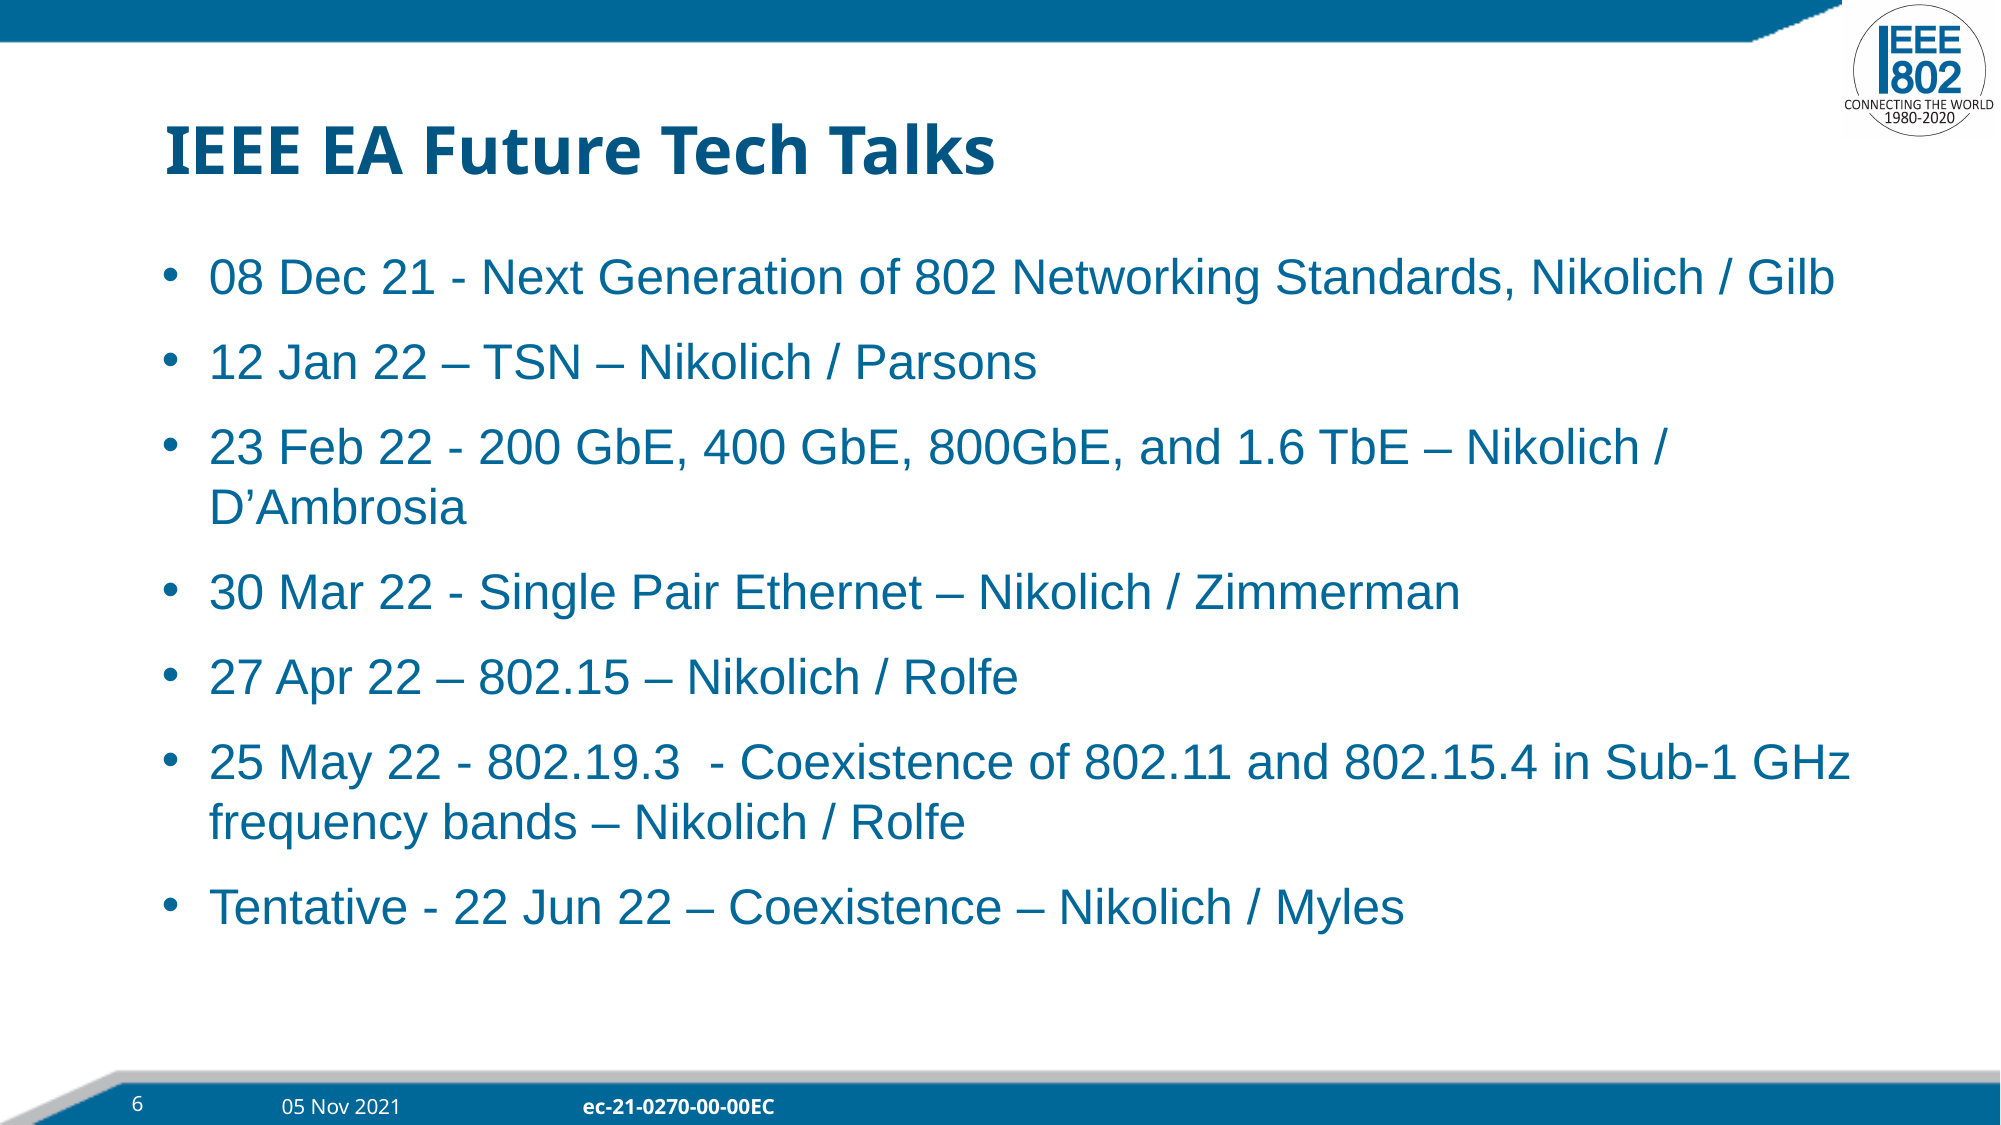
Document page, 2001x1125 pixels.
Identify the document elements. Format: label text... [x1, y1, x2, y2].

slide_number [266, 1088, 485, 1124]
title IEEE EA Future Tech Talks [150, 99, 1850, 203]
slide_number 6 [116, 1086, 267, 1122]
list 08 Dec 21 - Next Generation of 802 Networking Standards, Nikolich / Gilb 12 Jan 22 – TSN – Nikolich / Parsons 23 Feb 22 - 200 GbE, 400 GbE, 800GbE, and 1.6 TbE – Nikolich / D’Ambrosia 30 Mar 22 - Single Pair Ethernet – Nikolich / Zimmerman 27 Apr 22 – 802.15 – Nikolich / Rolfe 25 May 22 - 802.19.3 - Coexistence of 802.11 and 802.15.4 in Sub-1 GHz frequency bands – Nikolich / Rolfe Tentative - 22 Jun 22 – Coexistence – Nikolich / Myles [71, 236, 1947, 1000]
picture [0, 0, 2001, 1125]
